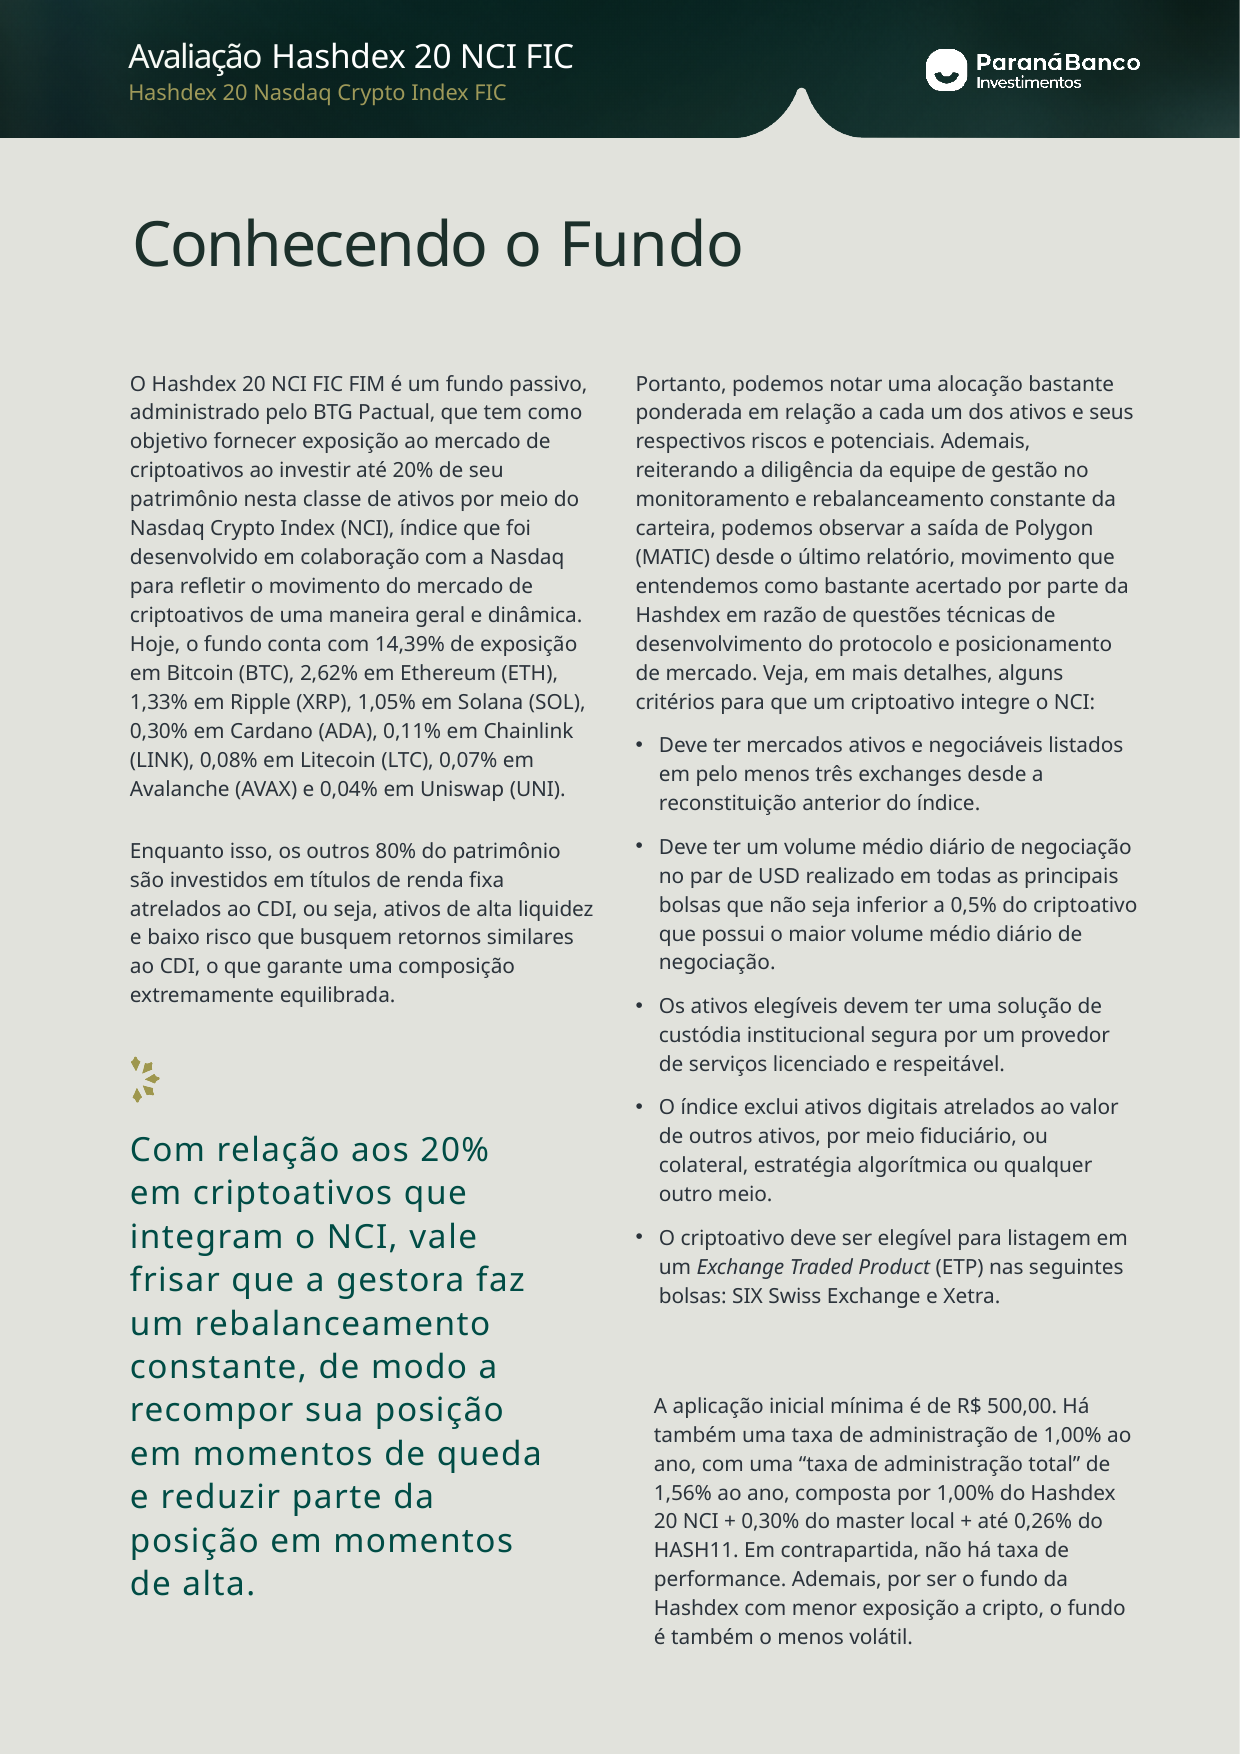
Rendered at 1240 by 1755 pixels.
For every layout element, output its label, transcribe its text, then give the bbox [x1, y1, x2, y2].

text_box Com relação aos 20% em criptoativos que integram o NCI, vale frisar que a gestora faz um rebalanceamento constante, de modo a recompor sua posição em momentos de queda e reduzir parte da posição em momentos de alta. [127, 1122, 554, 1648]
title Conhecendo o Fundo [126, 139, 845, 389]
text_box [0, 0, 1240, 139]
text_box O Hashdex 20 NCI FIC FIM é um fundo passivo, administrado pelo BTG Pactual, que tem como objetivo fornecer exposição ao mercado de criptoativos ao investir até 20% de seu patrimônio nesta classe de ativos por meio do Nasdaq Crypto Index (NCI), índice que foi desenvolvido em colaboração com a Nasdaq para refletir o movimento do mercado de criptoativos de uma maneira geral e dinâmica. Hoje, o fundo conta com 14,39% de exposição em Bitcoin (BTC), 2,62% em Ethereum (ETH), 1,33% em Ripple (XRP), 1,05% em Solana (SOL), 0,30% em Cardano (ADA), 0,11% em Chainlink (LINK), 0,08% em Litecoin (LTC), 0,07% em Avalanche (AVAX) e 0,04% em Uniswap (UNI). Enquanto isso, os outros 80% do patrimônio são investidos em títulos de renda fixa atrelados ao CDI, ou seja, ativos de alta liquidez e baixo risco que busquem retornos similares ao CDI, o que garante uma composição extremamente equilibrada. [127, 389, 599, 1007]
picture [131, 1055, 161, 1103]
list Portanto, podemos notar uma alocação bastante ponderada em relação a cada um dos ativos e seus respectivos riscos e potenciais. Ademais, reiterando a diligência da equipe de gestão no monitoramento e rebalanceamento constante da carteira, podemos observar a saída de Polygon (MATIC) desde o último relatório, movimento que entendemos como bastante acertado por parte da Hashdex em razão de questões técnicas de desenvolvimento do protocolo e posicionamento de mercado. Veja, em mais detalhes, alguns critérios para que um criptoativo integre o NCI: Deve ter mercados ativos e negociáveis listados em pelo menos três exchanges desde a reconstituição anterior do índice. Deve ter um volume médio diário de negociação no par de USD realizado em todas as principais bolsas que não seja inferior a 0,5% do criptoativo que possui o maior volume médio diário de negociação. Os ativos elegíveis devem ter uma solução de custódia institucional segura por um provedor de serviços licenciado e respeitável. O índice exclui ativos digitais atrelados ao valor de outros ativos, por meio fiduciário, ou colateral, estratégia algorítmica ou qualquer outro meio. O criptoativo deve ser elegível para listagem em um Exchange Traded Product (ETP) nas seguintes bolsas: SIX Swiss Exchange e Xetra. [635, 364, 1140, 1369]
text_box A aplicação inicial mínima é de R$ 500,00. Há também uma taxa de administração de 1,00% ao ano, com uma “taxa de administração total” de 1,56% ao ano, composta por 1,00% do Hashdex 20 NCI + 0,30% do master local + até 0,26% do HASH11. Em contrapartida, não há taxa de performance. Ademais, por ser o fundo da Hashdex com menor exposição a cripto, o fundo é também o menos volátil. [651, 1386, 1139, 1649]
